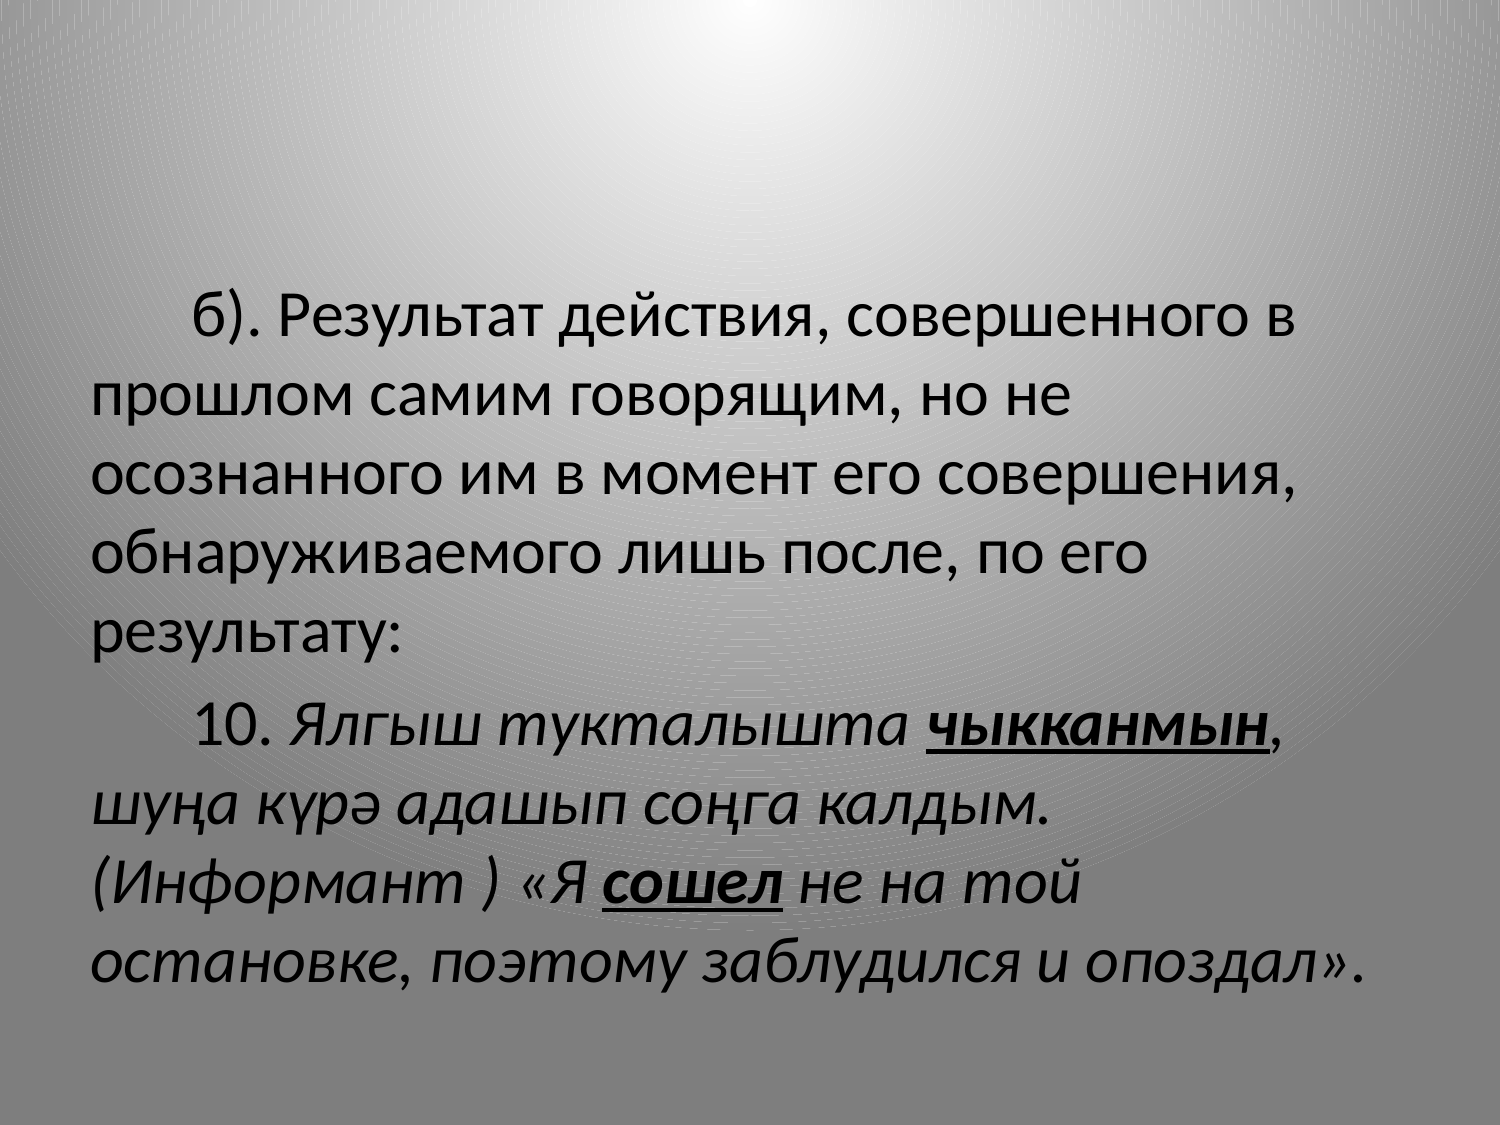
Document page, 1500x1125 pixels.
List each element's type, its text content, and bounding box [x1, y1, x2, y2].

list б). Результат действия, совершенного в прошлом самим говорящим, но не осознанного им в момент его совершения, обнаруживаемого лишь после, по его результату: 10. Ялгыш тукталышта чыкканмын, шуңа күрә адашып соңга калдым. (Информант ) «Я сошел не на той остановке, поэтому заблудился и опоздал». [75, 262, 1425, 1005]
